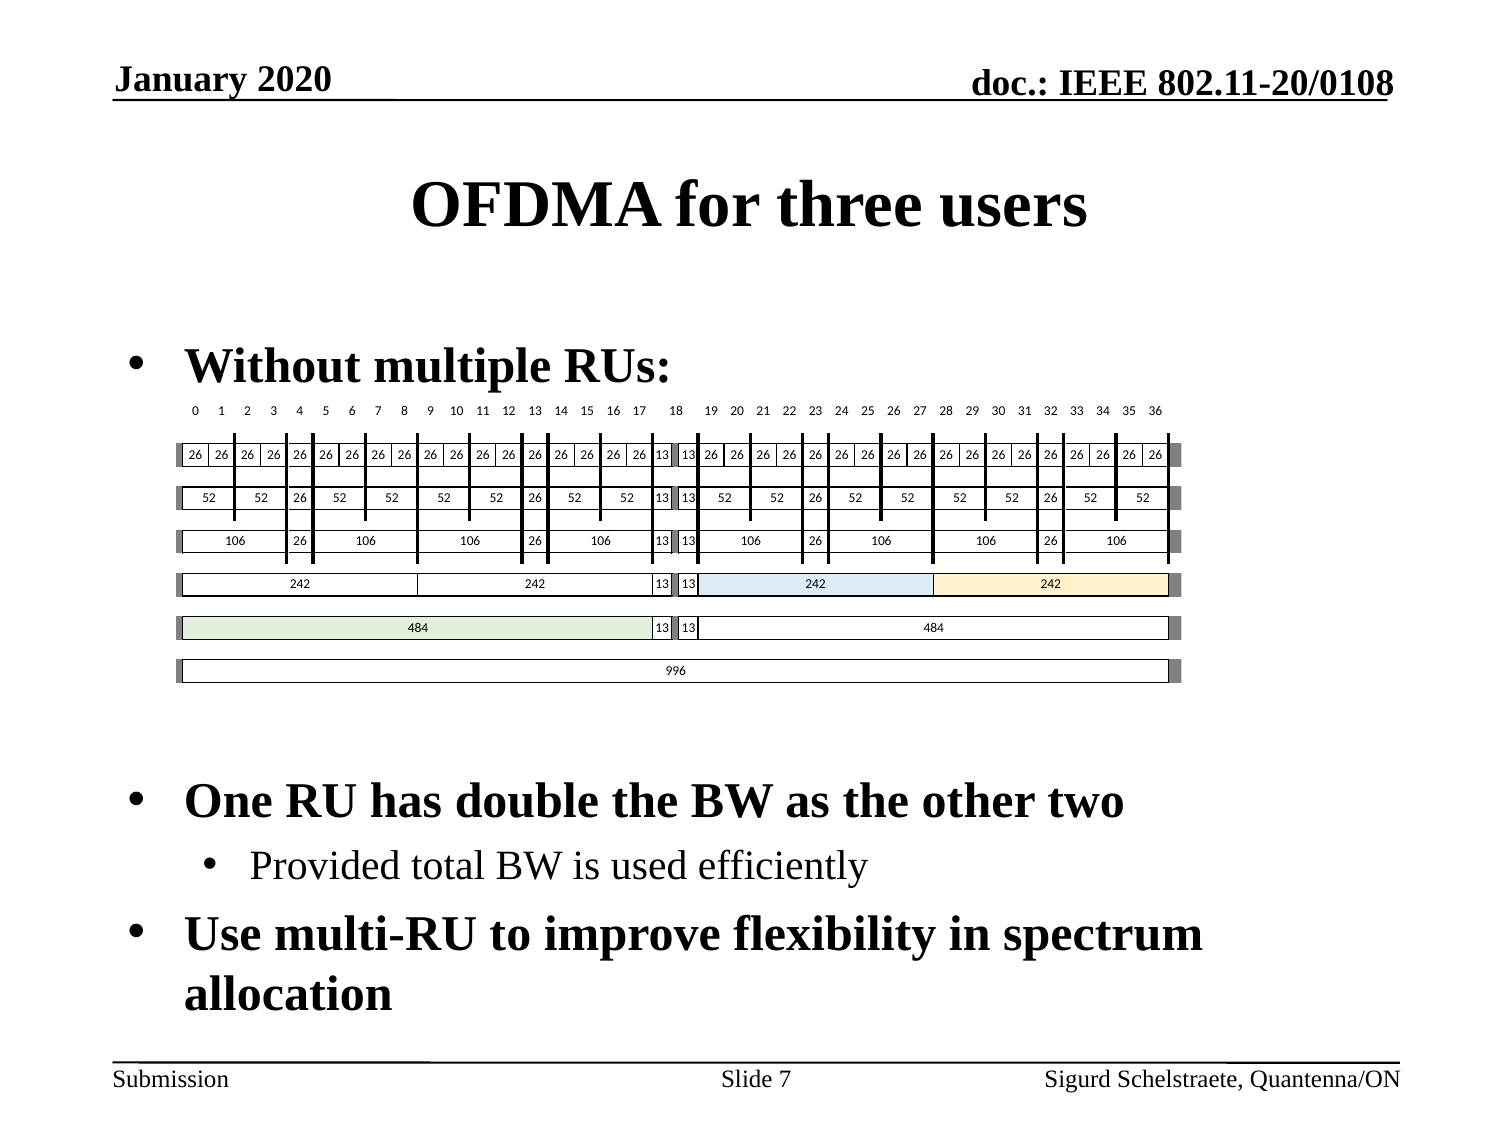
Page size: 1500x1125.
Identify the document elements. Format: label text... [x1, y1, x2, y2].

picture [174, 399, 1183, 684]
title OFDMA for three users [112, 112, 1388, 288]
slide_number Slide 7 [712, 1061, 800, 1123]
footer Sigurd Schelstraete, Quantenna/ON [878, 1061, 1402, 1093]
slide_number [114, 54, 423, 100]
list Without multiple RUs: One RU has double the BW as the other two Provided total BW is used efficiently Use multi-RU to improve flexibility in spectrum allocation [112, 324, 1388, 1000]
